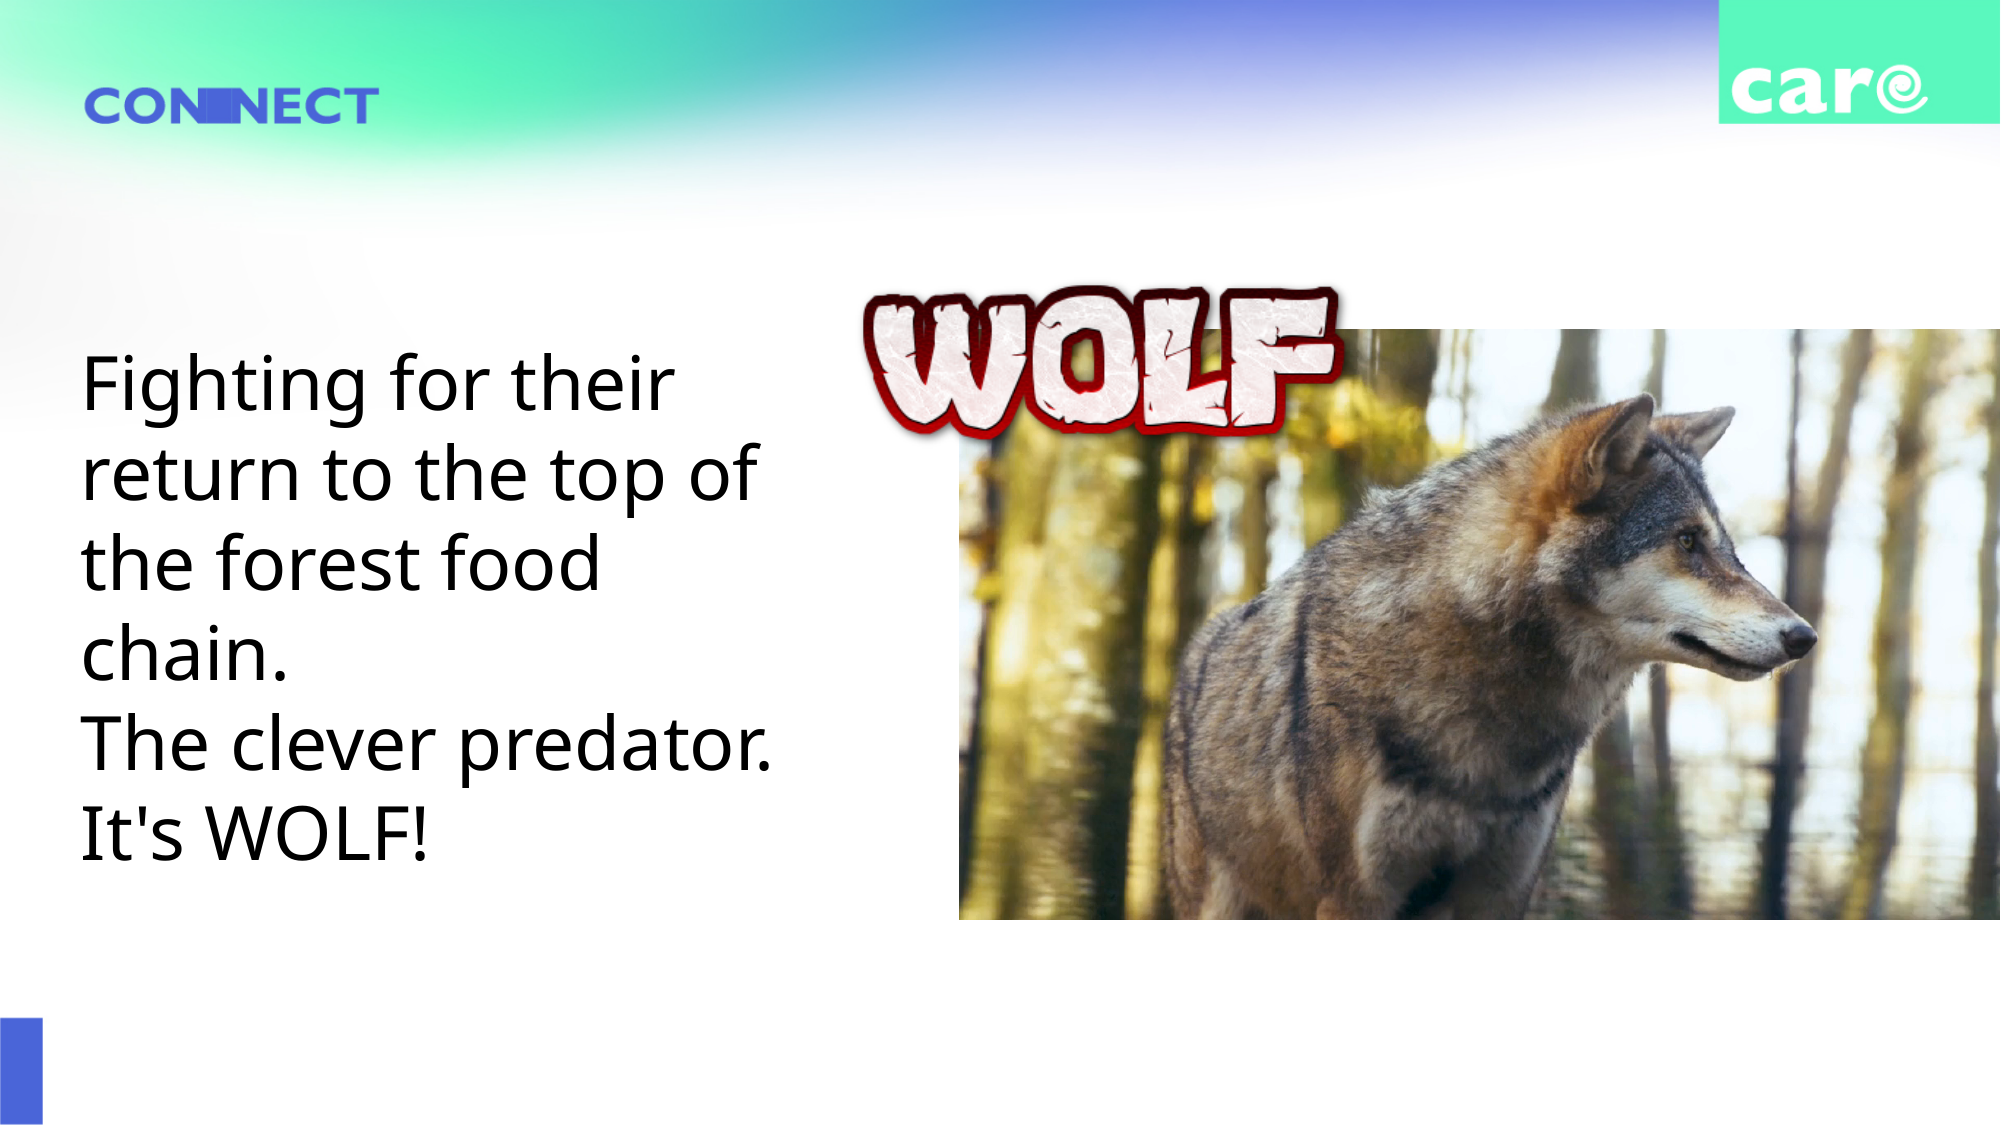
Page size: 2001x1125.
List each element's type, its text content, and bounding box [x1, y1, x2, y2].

text_box Fighting for their return to the top of the forest food chain. The clever predator. It's WOLF! [65, 328, 844, 884]
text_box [958, 328, 2000, 921]
picture [0, 0, 2001, 1125]
